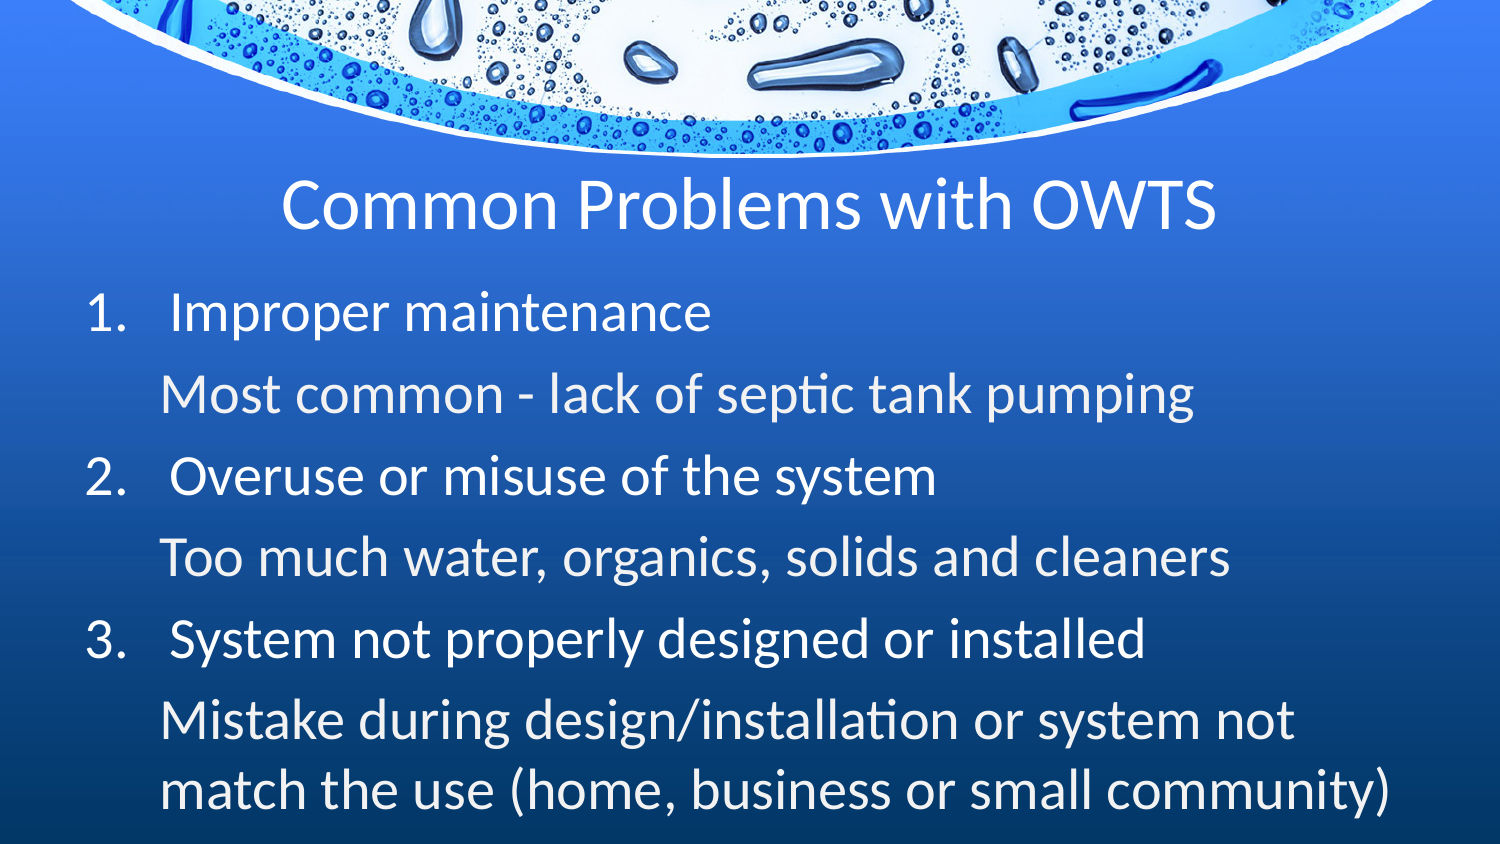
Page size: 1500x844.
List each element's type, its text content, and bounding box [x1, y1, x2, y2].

title Common Problems with OWTS [73, 137, 1427, 263]
list Improper maintenance Most common - lack of septic tank pumping Overuse or misuse of the system Too much water, organics, solids and cleaners System not properly designed or installed Mistake during design/installation or system not match the use (home, business or small community) [70, 266, 1423, 833]
picture [0, 0, 1500, 844]
